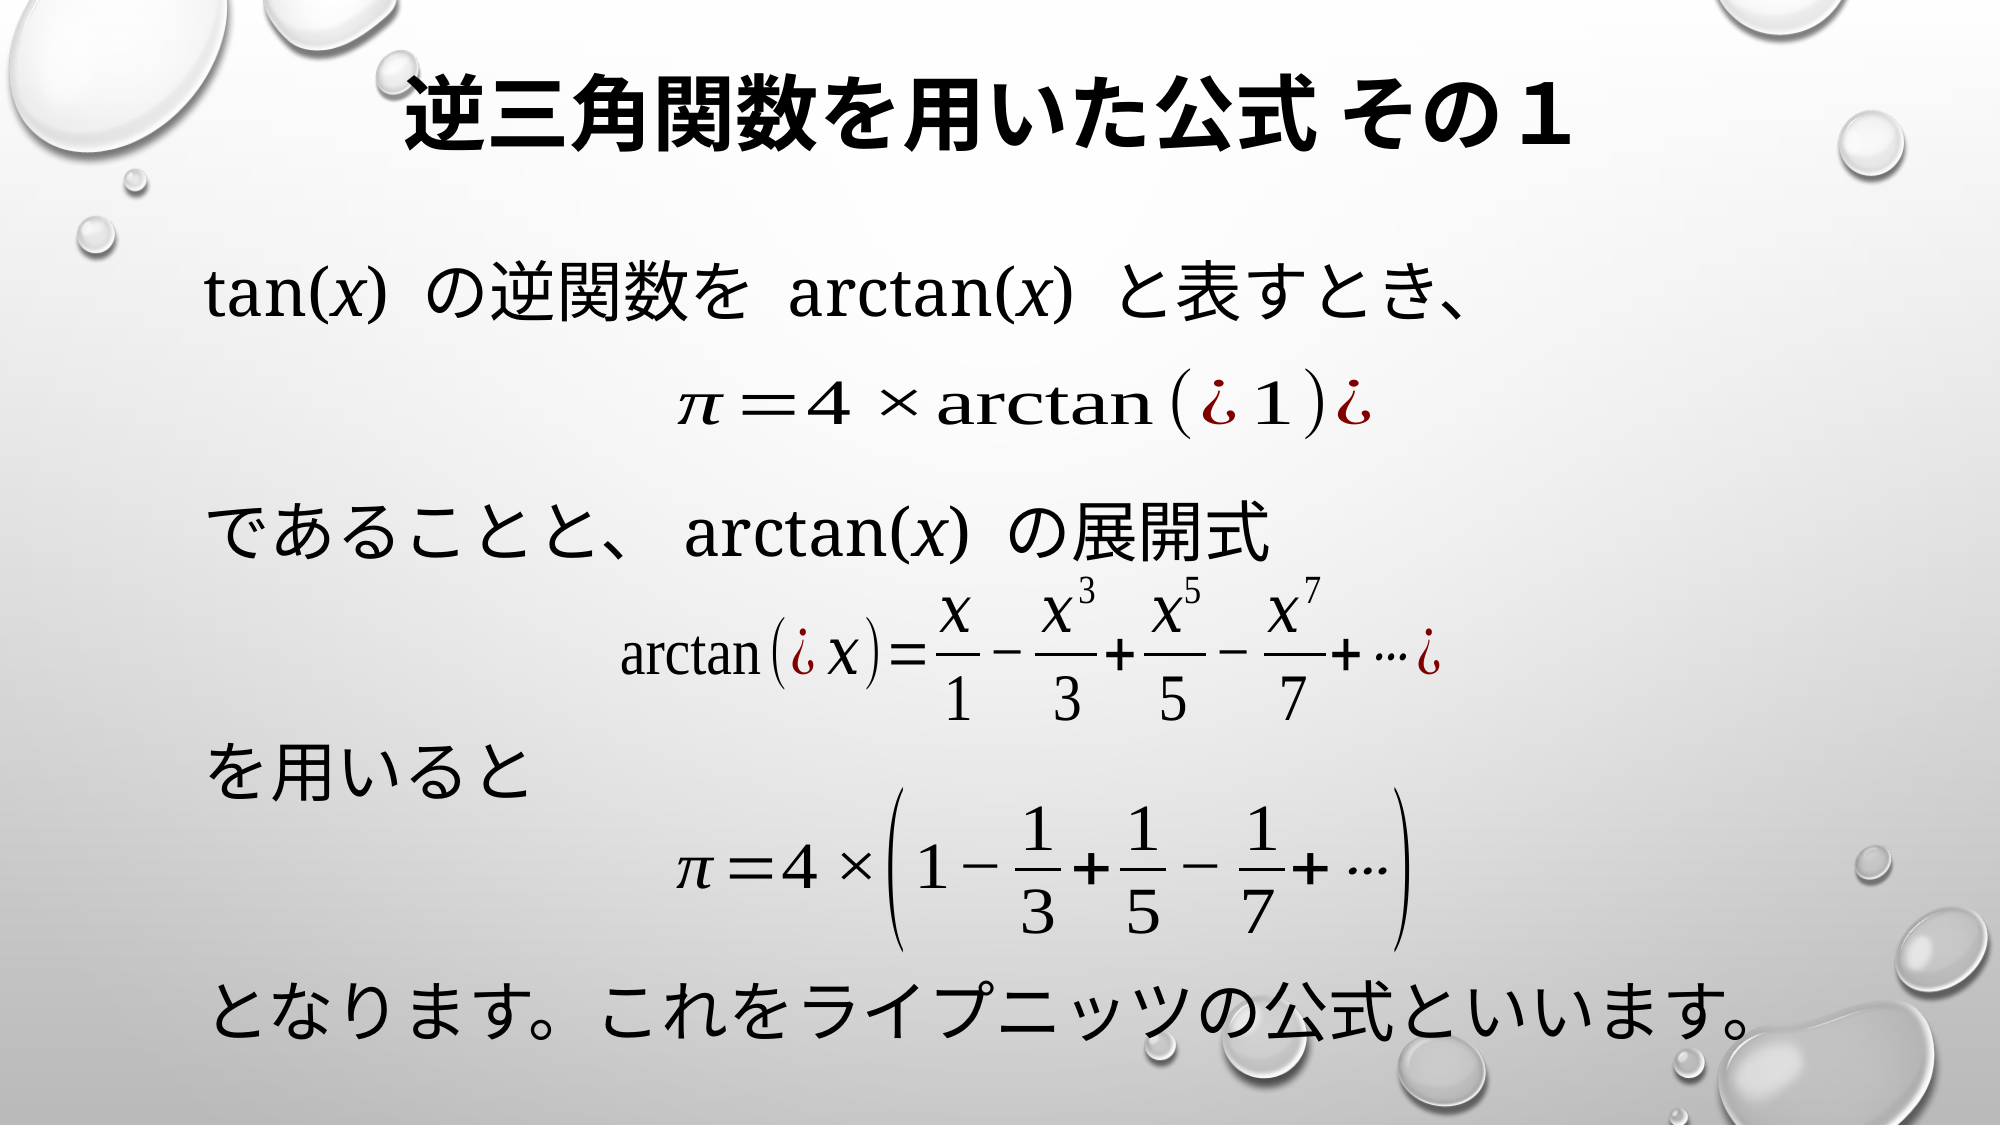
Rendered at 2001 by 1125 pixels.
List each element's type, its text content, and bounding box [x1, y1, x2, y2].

text_box tan(x) の逆関数を arctan(x) と表すとき、 であることと、arctan(x) の展開式 を用いると となります。これをライプニッツの公式といいます。 [188, 242, 1805, 1057]
title 逆三角関数を用いた公式 その１ [145, 47, 1846, 188]
picture [0, 0, 2000, 1125]
